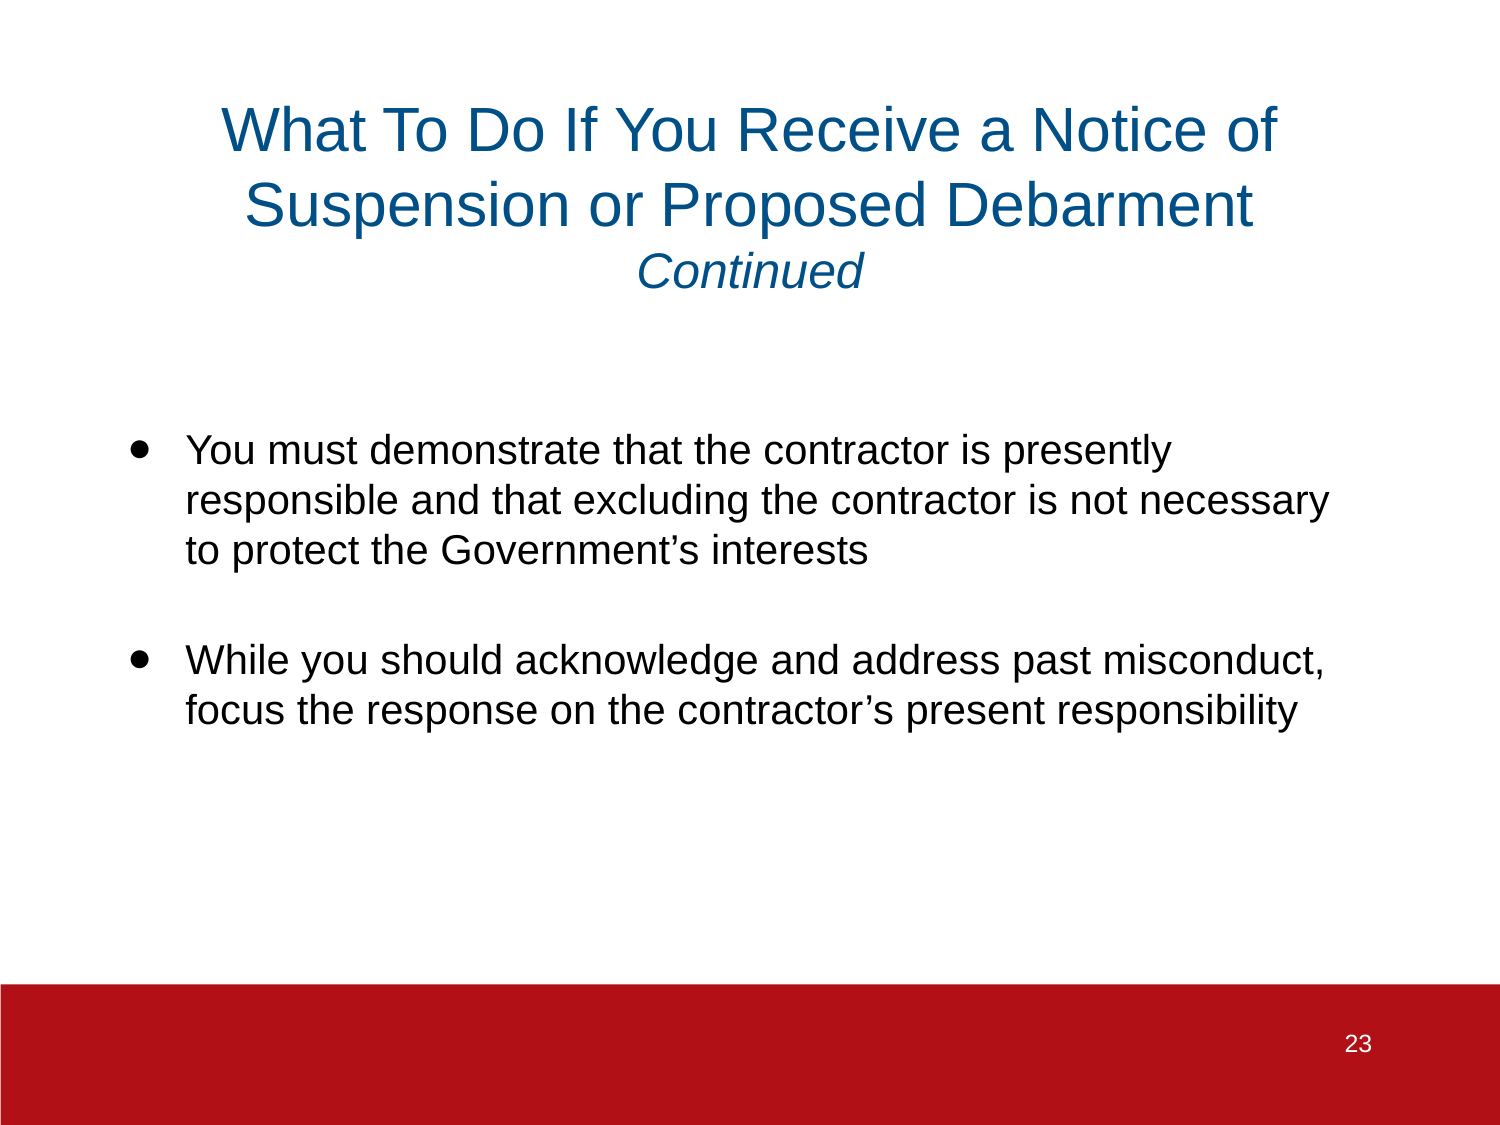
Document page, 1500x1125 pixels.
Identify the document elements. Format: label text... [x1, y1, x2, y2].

slide_number 23 [1074, 1019, 1388, 1095]
list You must demonstrate that the contractor is presently responsible and that excluding the contractor is not necessary to protect the Government’s interests While you should acknowledge and address past misconduct, focus the response on the contractor’s present responsibility [95, 415, 1370, 916]
title What To Do If You Receive a Notice of Suspension or Proposed Debarment Continued [112, 81, 1388, 307]
